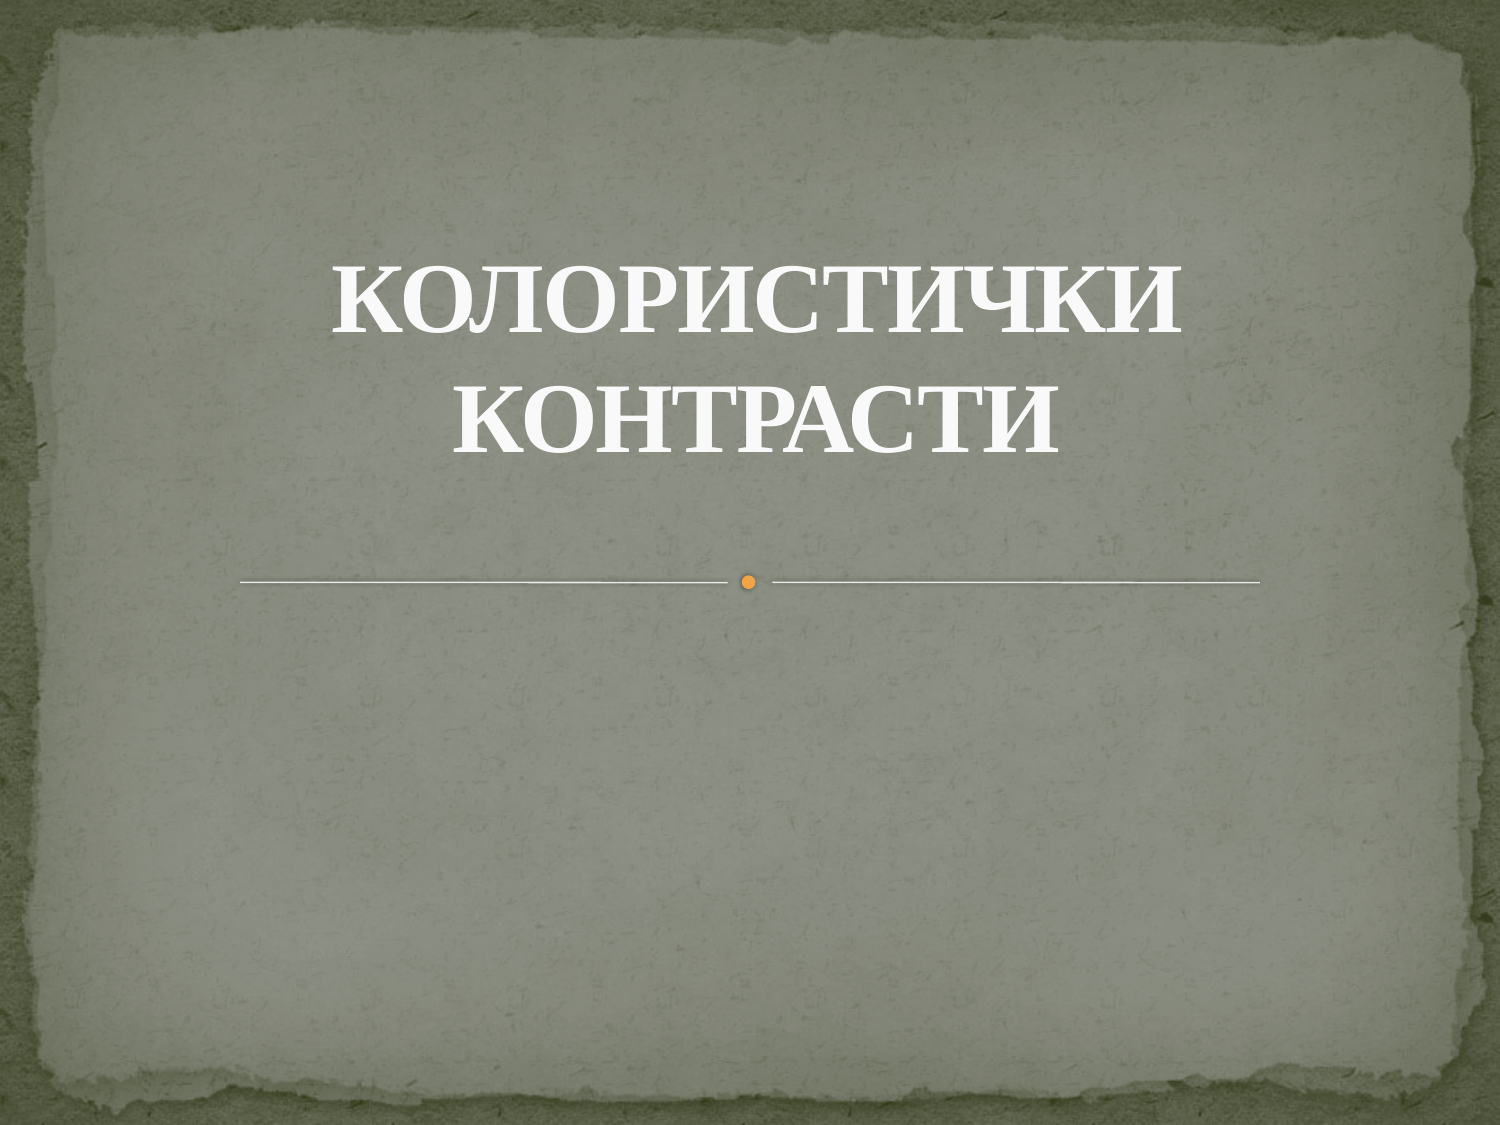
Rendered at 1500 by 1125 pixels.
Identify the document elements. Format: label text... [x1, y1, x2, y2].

subtitle [112, 580, 1390, 1059]
title КОЛОРИСТИЧКИ КОНТРАСТИ [74, 54, 1438, 480]
